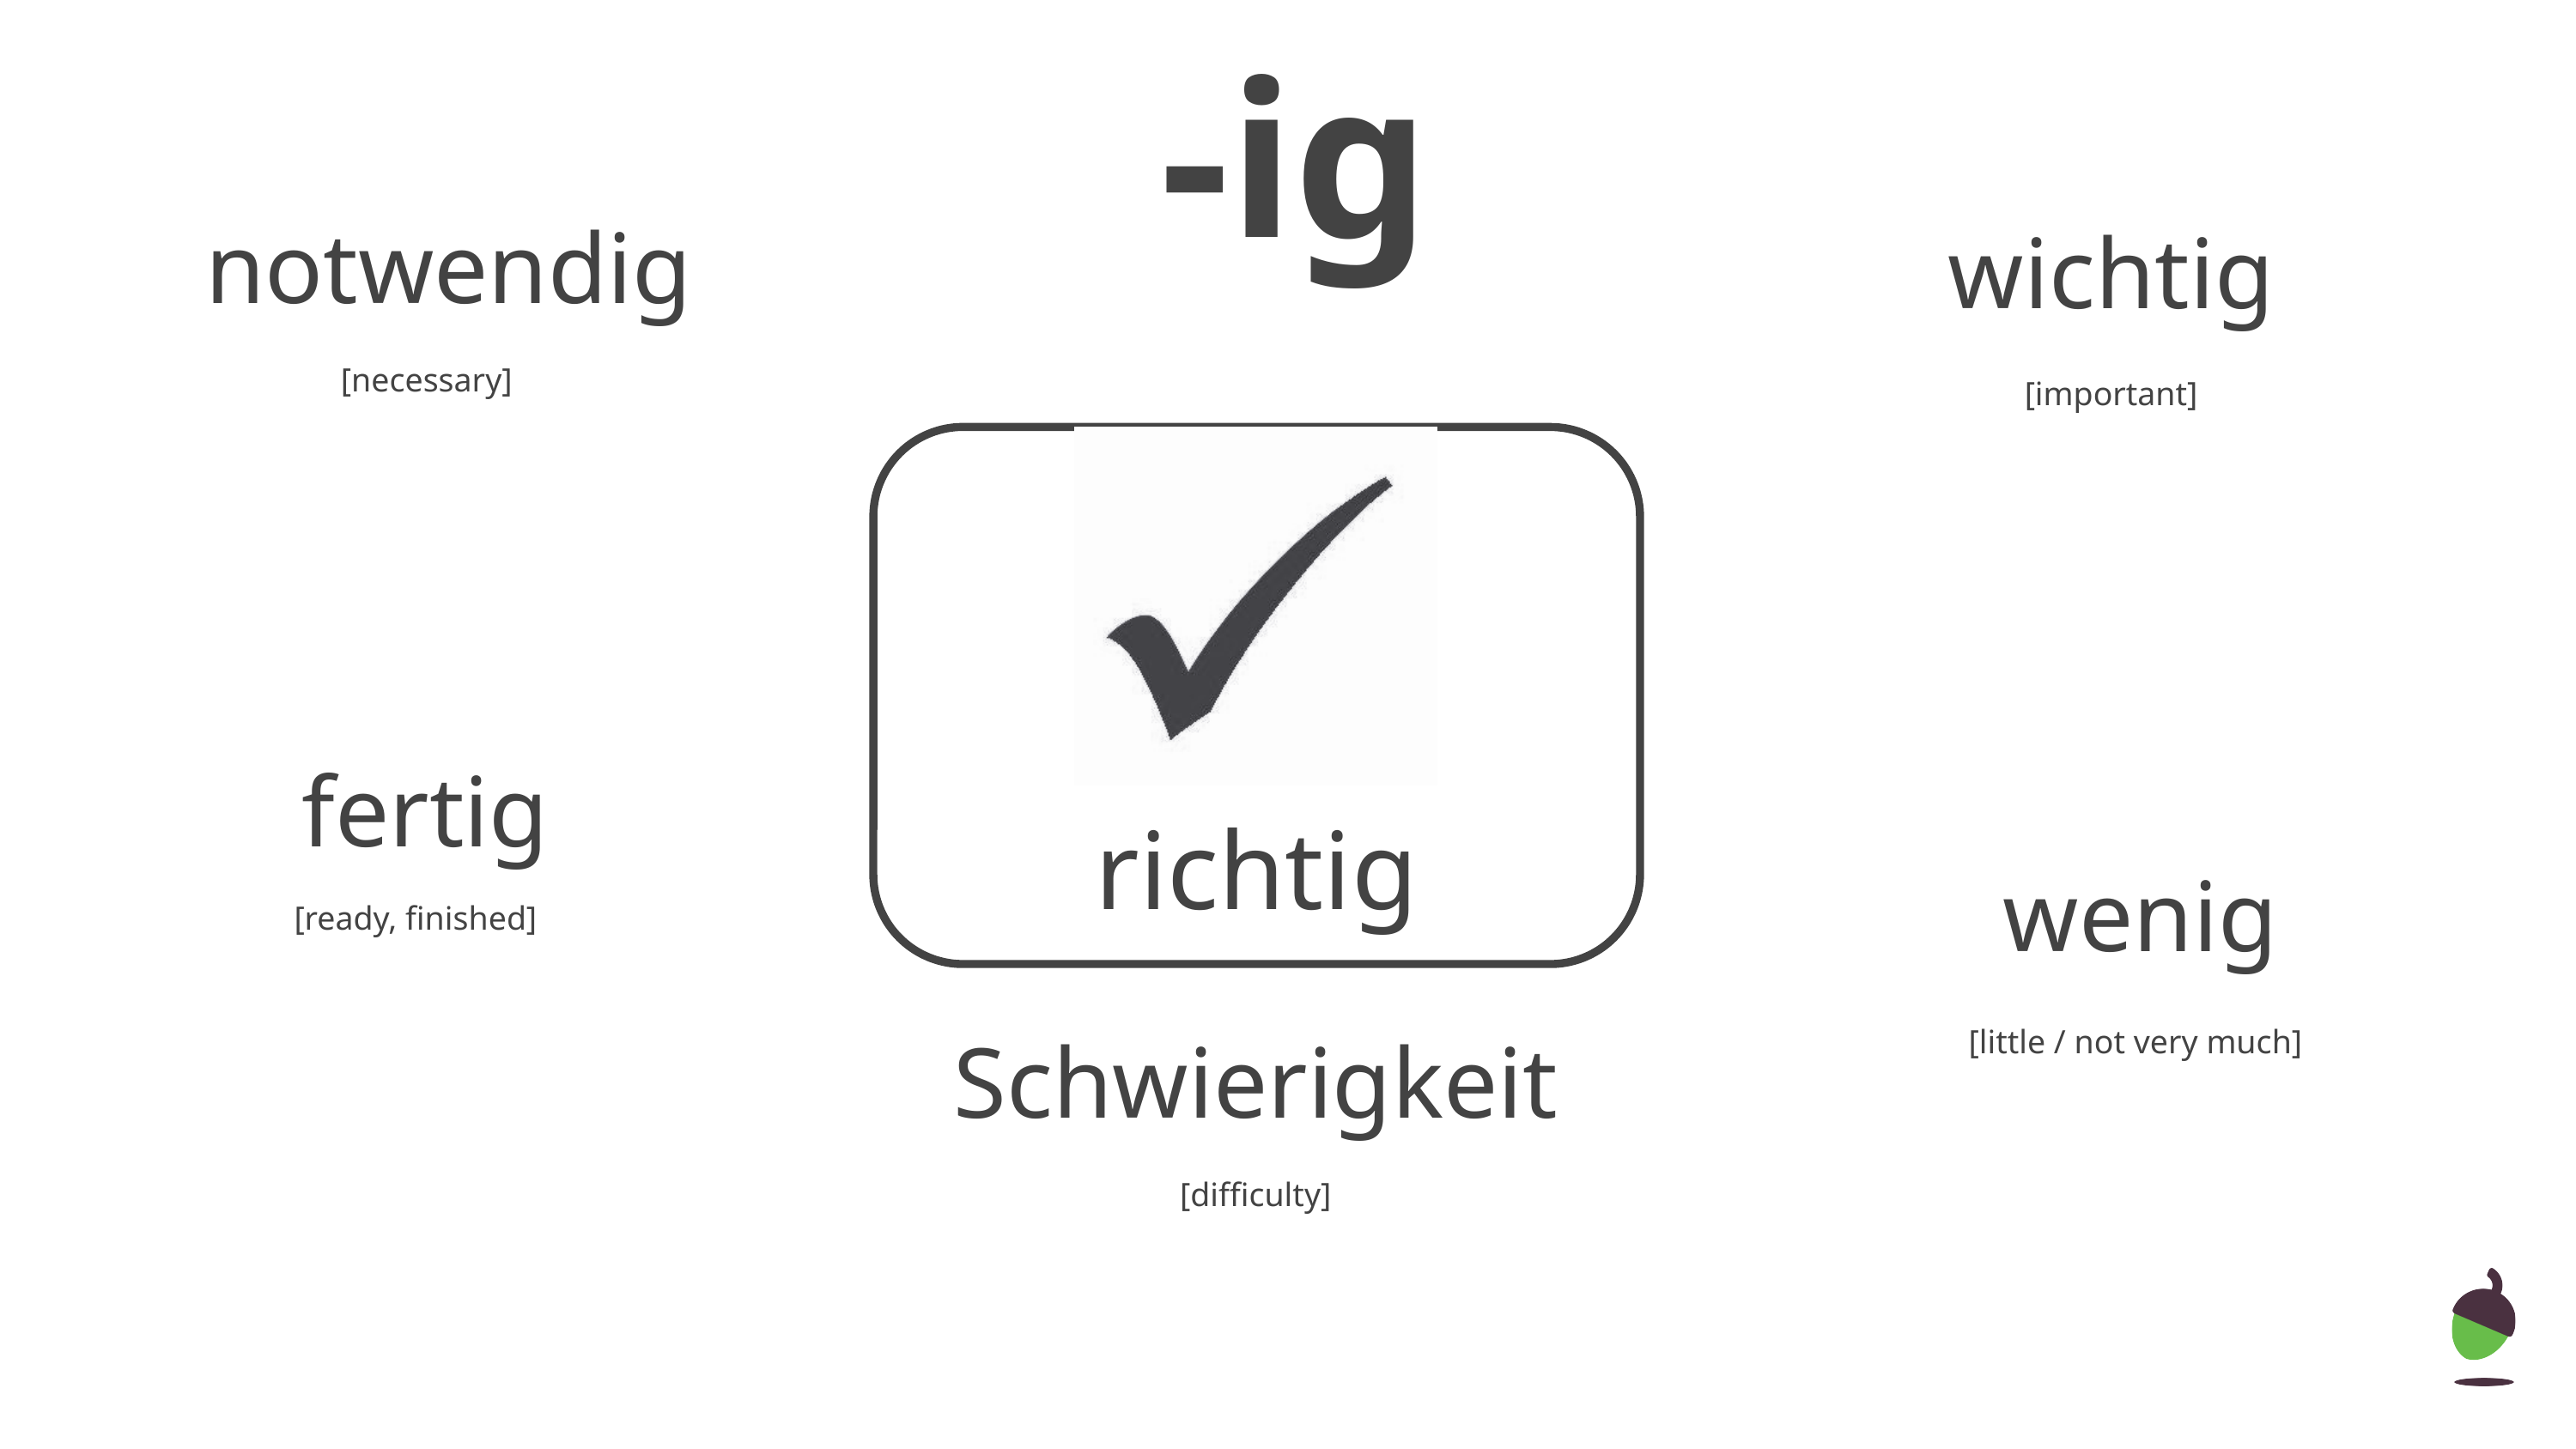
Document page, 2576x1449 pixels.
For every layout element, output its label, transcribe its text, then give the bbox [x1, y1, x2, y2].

text_box richtig [873, 427, 1640, 965]
text_box fertig [226, 743, 625, 891]
text_box -ig [193, 30, 2397, 305]
text_box Schwierigkeit [756, 1015, 1756, 1207]
text_box [necessary] [157, 353, 696, 430]
text_box [ready, finished] [146, 891, 685, 968]
picture [2451, 1268, 2516, 1386]
text_box wichtig [1801, 205, 2421, 397]
text_box notwendig [44, 200, 854, 391]
text_box [important] [1842, 367, 2380, 444]
text_box [little / not very much] [1835, 1015, 2437, 1092]
text_box [difficulty] [987, 1167, 1525, 1245]
text_box wenig [1789, 848, 2492, 1040]
picture [1074, 427, 1437, 785]
